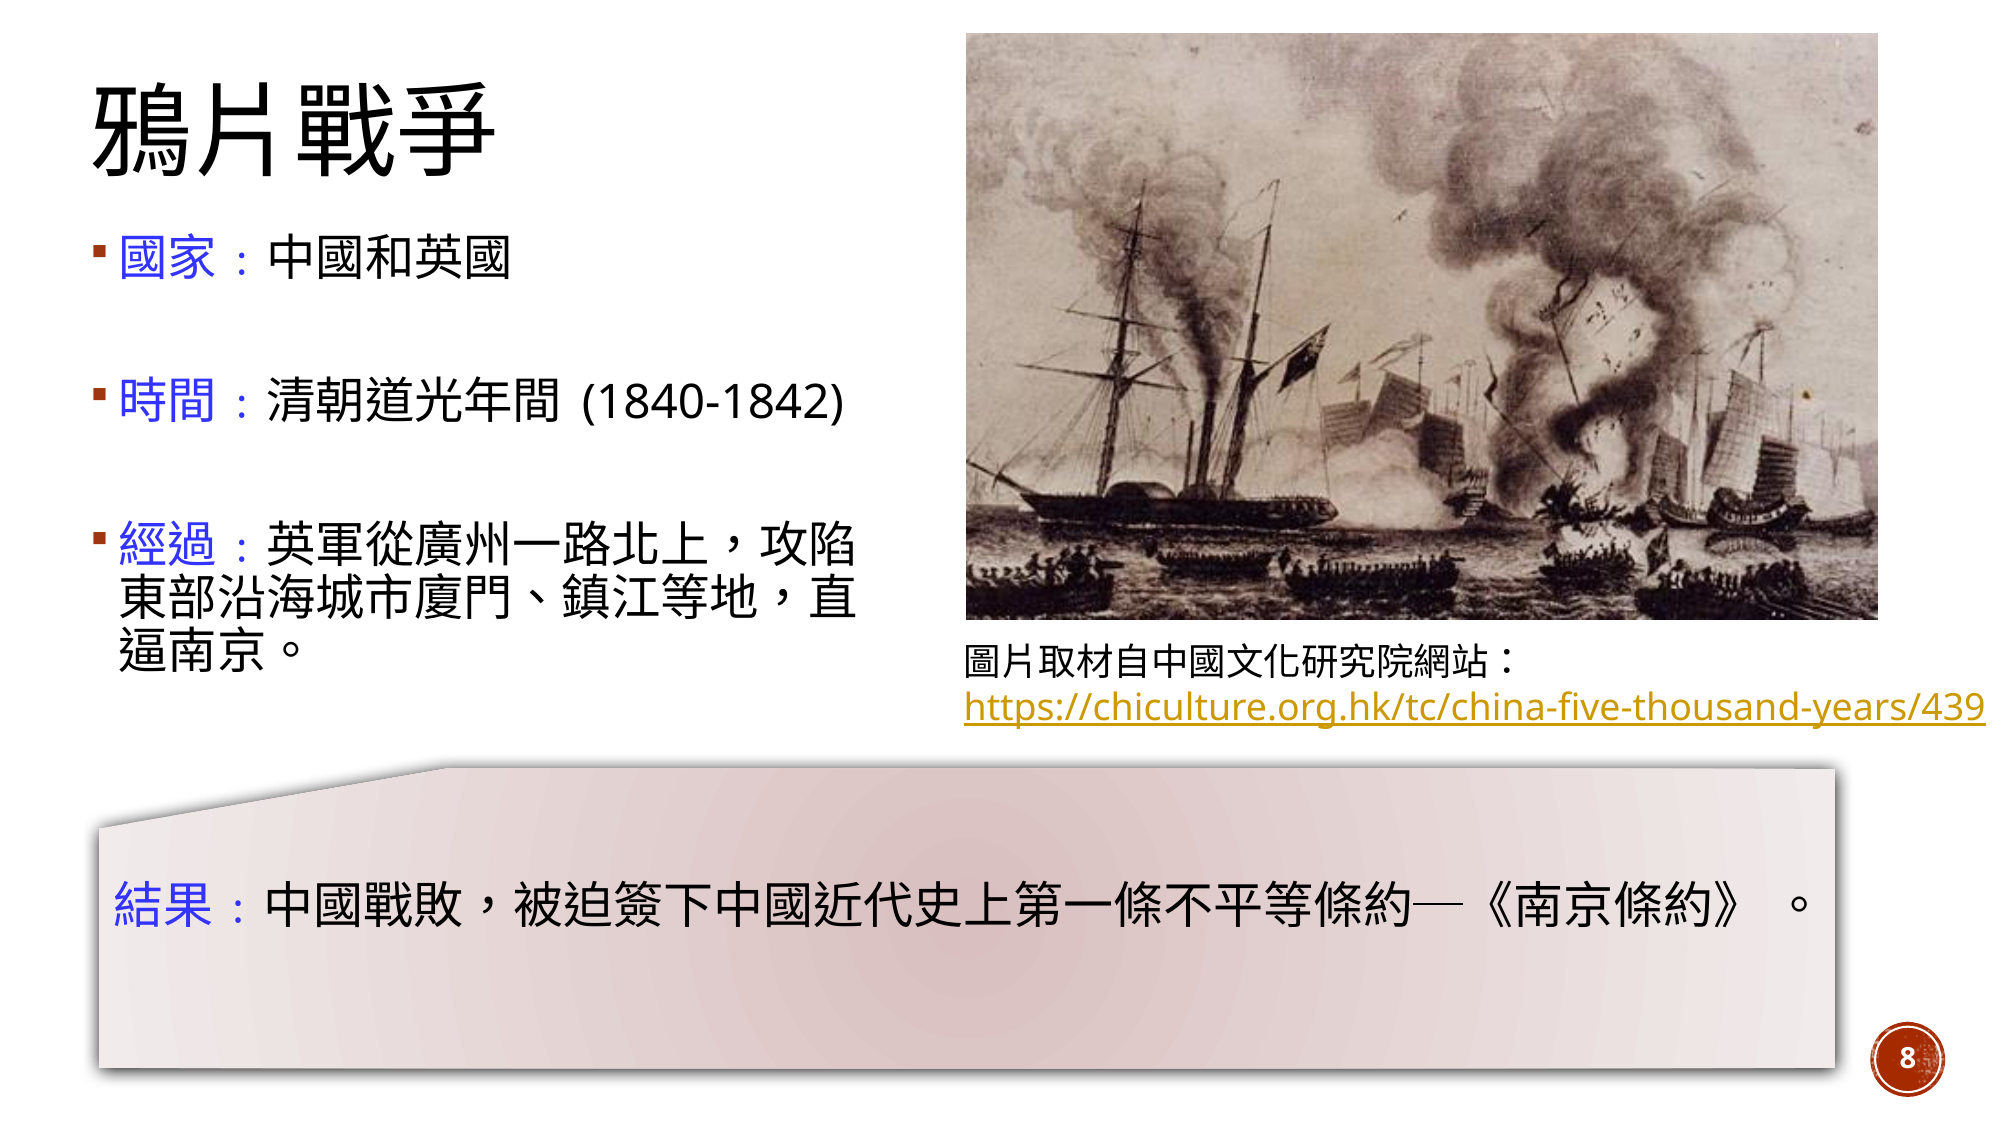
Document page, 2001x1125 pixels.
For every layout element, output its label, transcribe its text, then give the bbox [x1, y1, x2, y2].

slide_number 8 [1855, 1028, 1961, 1089]
list 國家﹕中國和英國 時間﹕清朝道光年間 (1840-1842) 經過﹕英軍從廣州一路北上，攻陷東部沿海城市廈門、鎮江等地，直逼南京。 [75, 225, 873, 992]
title 鴉片戰爭 [75, 22, 2000, 248]
picture [966, 33, 1878, 620]
text_box 圖片取材自中國文化研究院網站： https://chiculture.org.hk/tc/china-five-thousand-years/439 [948, 630, 2000, 742]
text_box 結果﹕中國戰敗，被迫簽下中國近代史上第一條不平等條約─《南京條約》 。 [97, 767, 1837, 1070]
